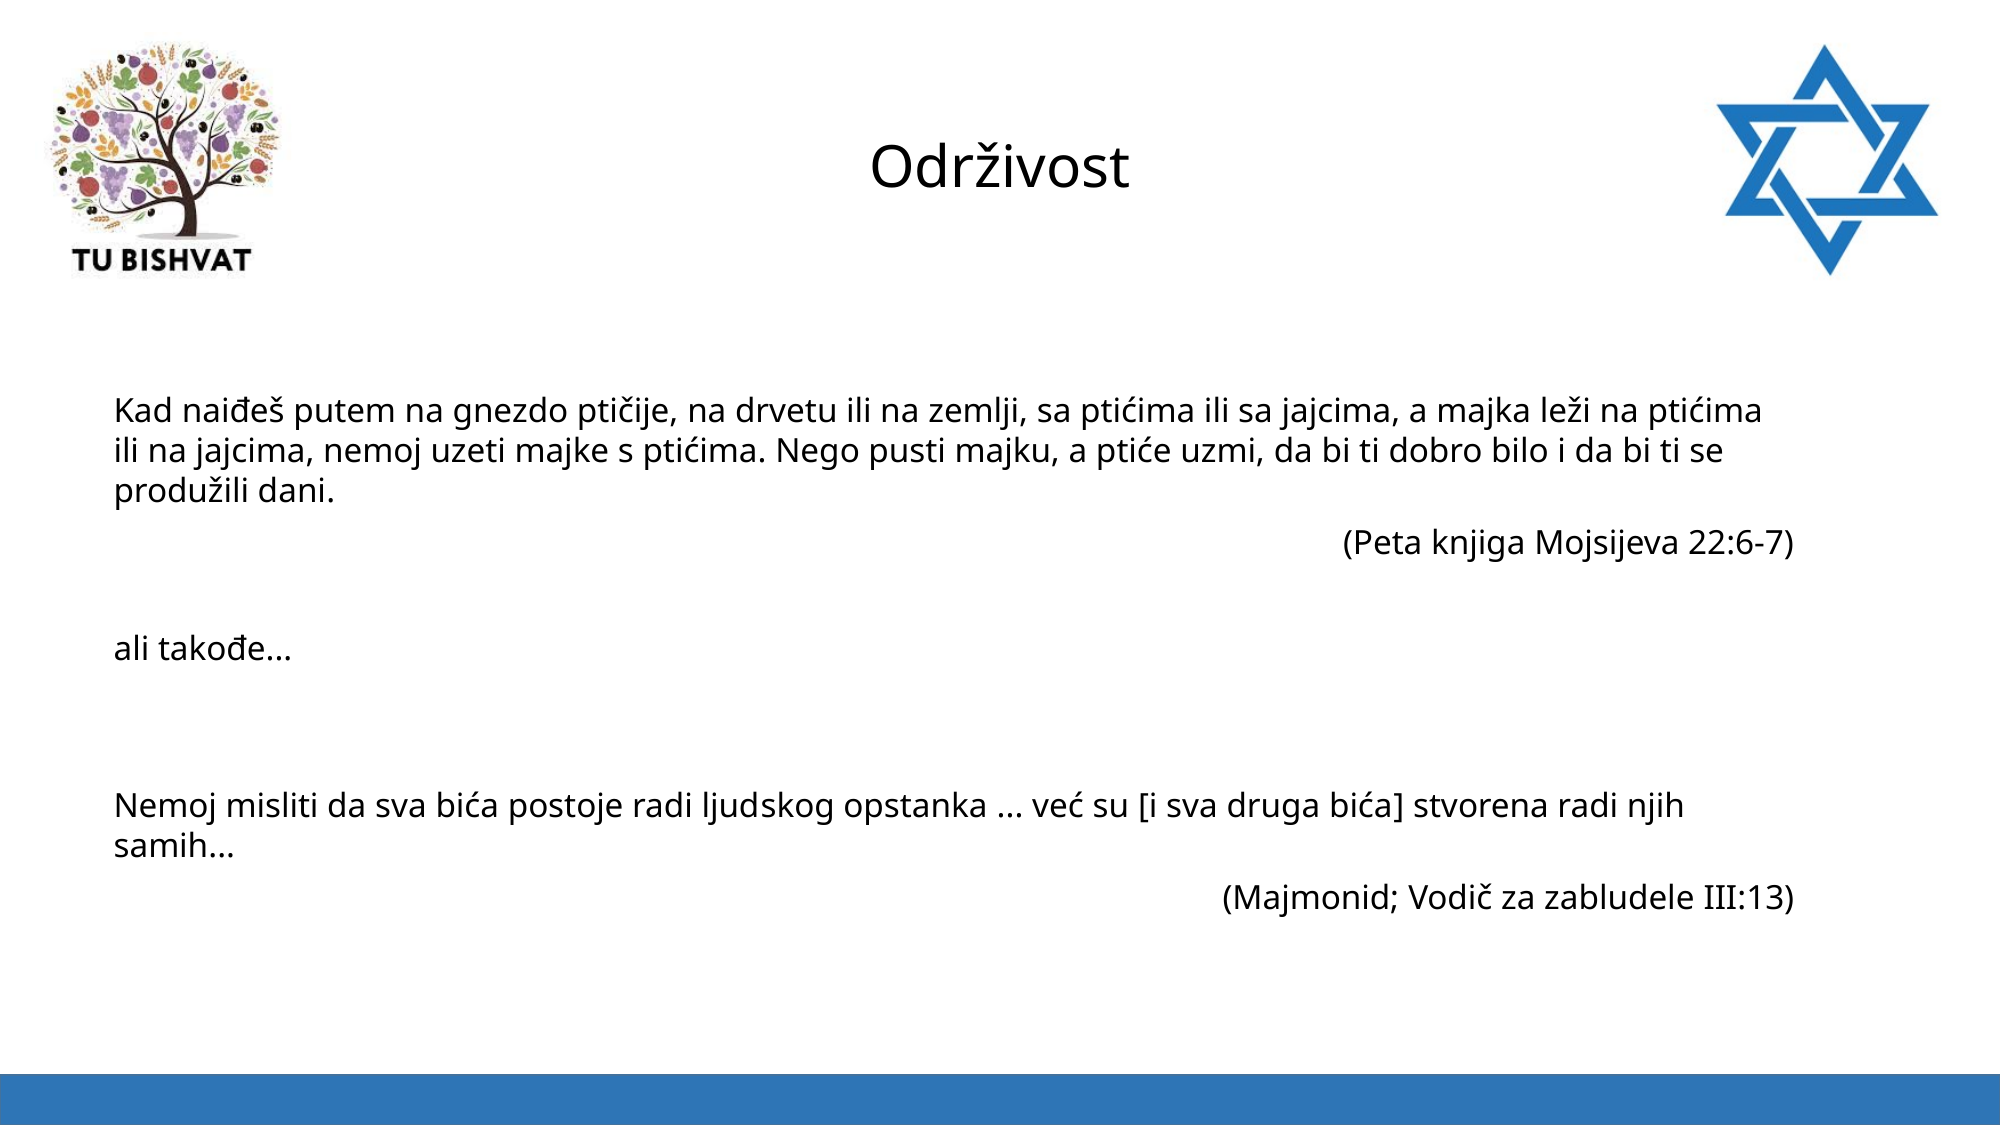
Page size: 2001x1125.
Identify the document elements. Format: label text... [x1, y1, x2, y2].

picture [35, 32, 292, 289]
picture [1686, 32, 1969, 289]
title Održivost [292, 121, 1686, 205]
text_box [0, 1074, 2000, 1125]
text_box Kad naiđeš putem na gnezdo ptičije, na drvetu ili na zemlji, sa ptićima ili sa jajcima, a majka leži na ptićima ili na jajcima, nemoj uzeti majke s ptićima. Nego pusti majku, a ptiće uzmi, da bi ti dobro bilo i da bi ti se produžili dani. (Peta knjiga Mojsijeva 22:6-7) ali takođe... Nemoj misliti da sva bića postoje radi ljudskog opstanka ... već su [i sva druga bića] stvorena radi njih samih... (Majmonid; Vodič za zabludele III:13) [98, 382, 1810, 1081]
